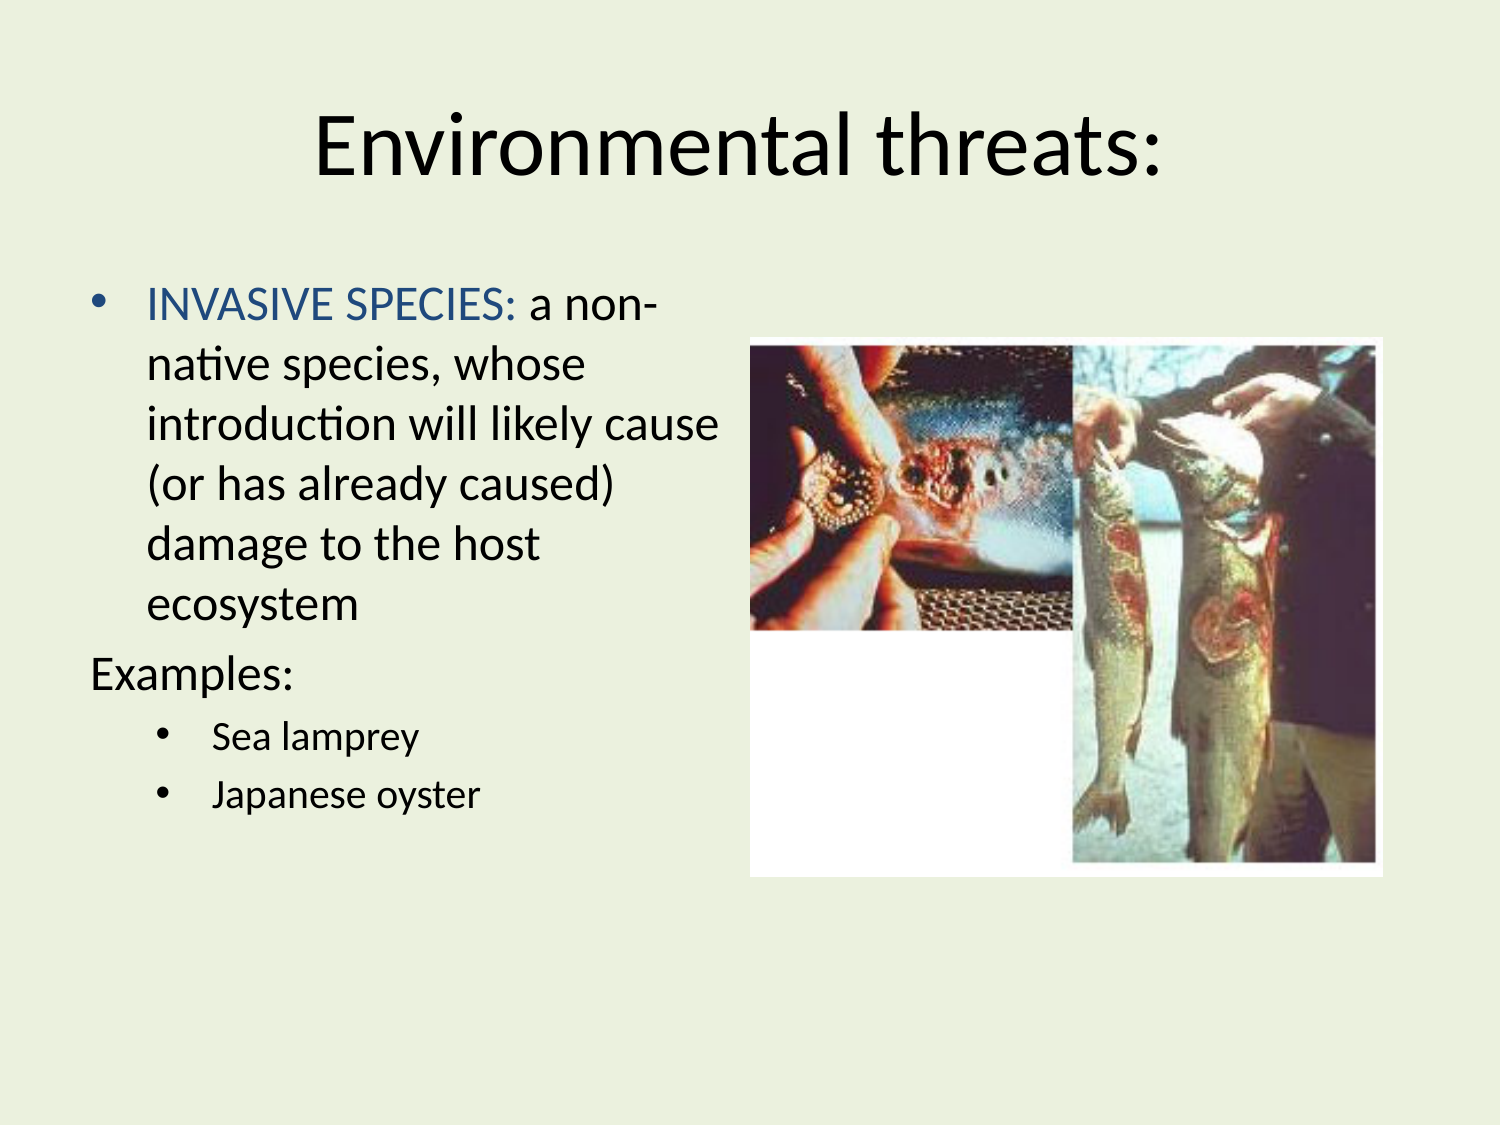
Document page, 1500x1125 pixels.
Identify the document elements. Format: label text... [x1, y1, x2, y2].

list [749, 337, 1383, 877]
title Environmental threats: [75, 45, 1425, 233]
list INVASIVE SPECIES: a non-native species, whose introduction will likely cause (or has already caused) damage to the host ecosystem Examples: Sea lamprey Japanese oyster [75, 262, 738, 1005]
